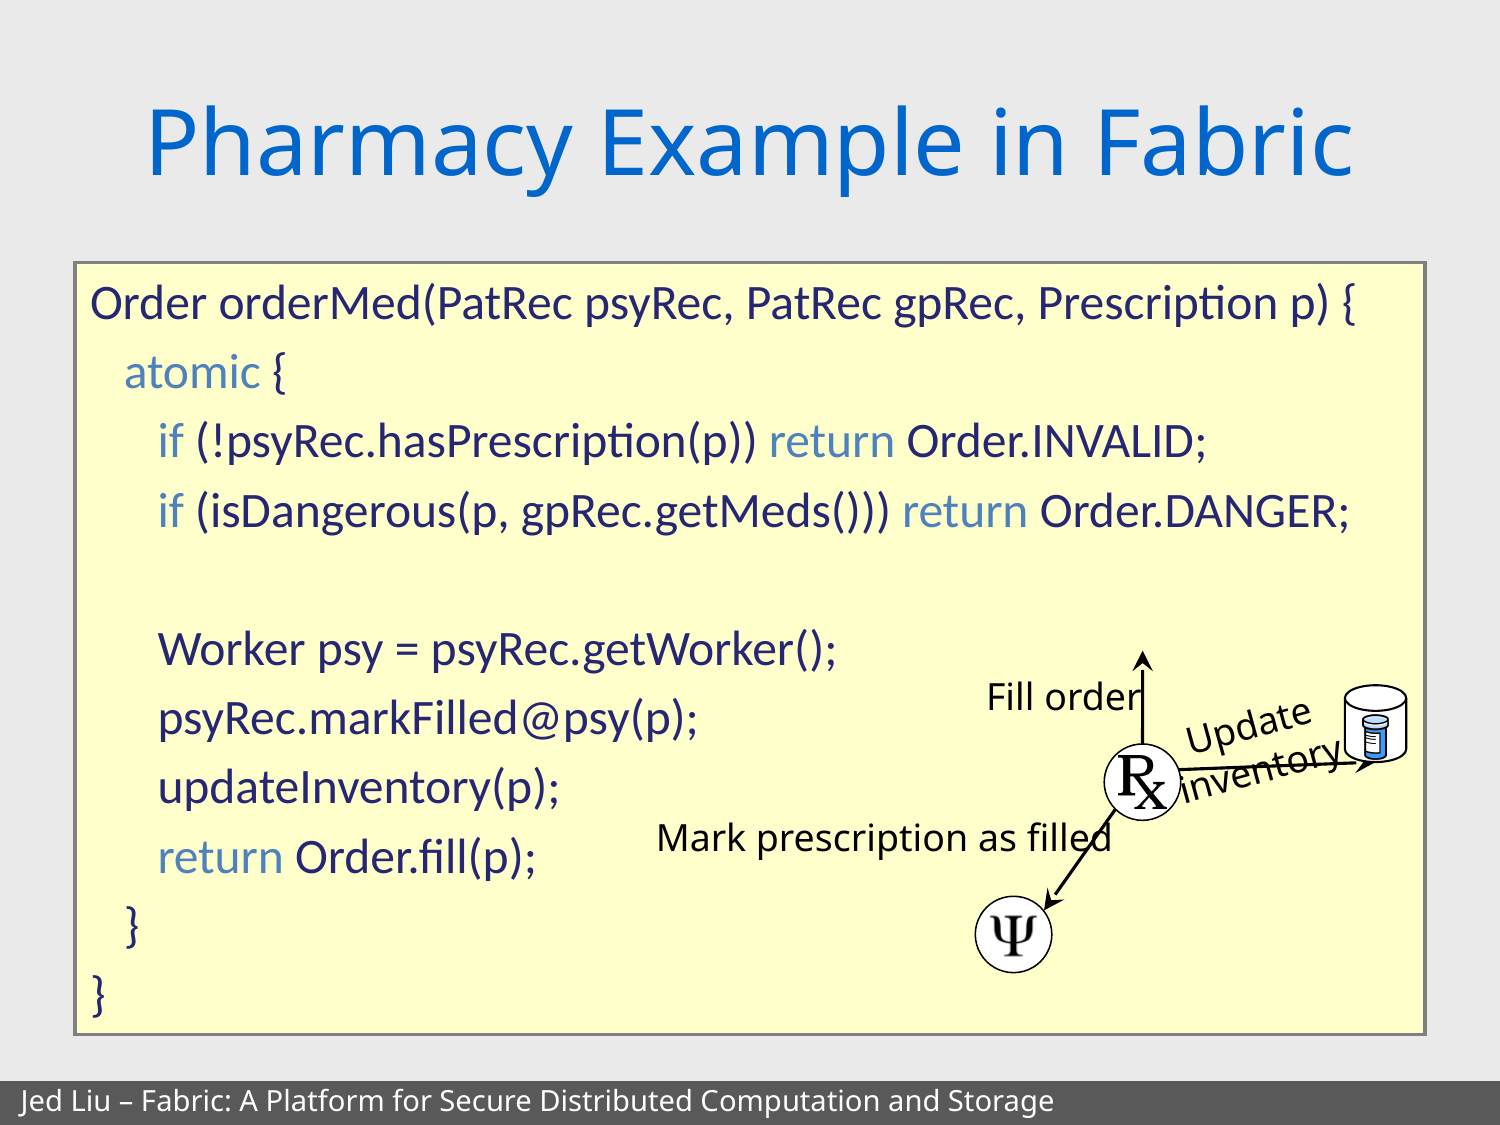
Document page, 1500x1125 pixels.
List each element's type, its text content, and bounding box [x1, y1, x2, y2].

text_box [1344, 685, 1407, 763]
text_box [1176, 723, 1345, 770]
title Pharmacy Example in Fabric [74, 44, 1426, 233]
text_box Update inventory [1186, 778, 1336, 820]
text_box Mark prescription as filled [641, 806, 1098, 867]
footer Jed Liu – Fabric: A Platform for Secure Distributed Computation and Storage [0, 1080, 1500, 1125]
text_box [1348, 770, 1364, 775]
text_box Update inventory [1146, 669, 1341, 742]
text_box Fill order [971, 665, 1157, 726]
list Order orderMed(PatRec psyRec, PatRec gpRec, Prescription p) { atomic { if (!psyRec.hasPrescription(p)) return Order.invalid; if (isDangerous(p, gpRec.getMeds())) return Order.danger; Worker psy = psyRec.getWorker(); psyRec.markFilled@psy(p); updateInventory(p); return Order.fill(p); } } [74, 262, 1426, 1036]
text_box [1028, 823, 1131, 896]
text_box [975, 896, 1053, 973]
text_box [1103, 743, 1181, 821]
